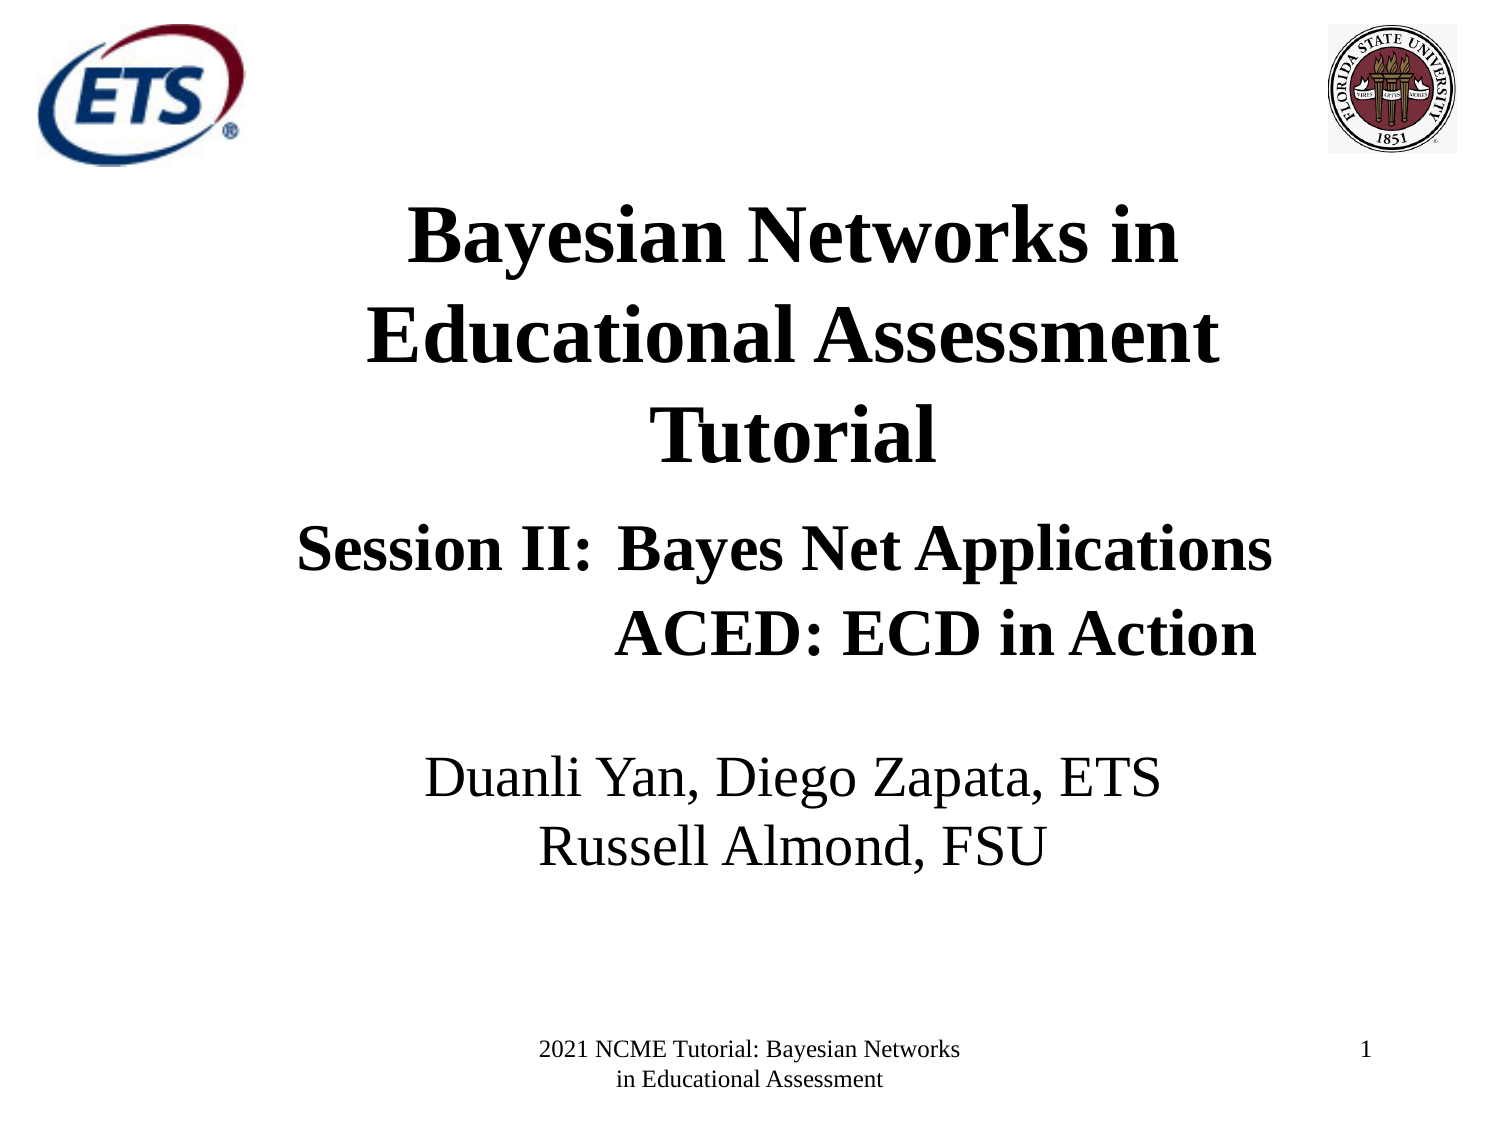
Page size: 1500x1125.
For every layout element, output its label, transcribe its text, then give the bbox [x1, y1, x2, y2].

text_box Bayesian Networks in Educational Assessment Tutorial Session II: Bayes Net Applications ACED: ECD in Action [281, 171, 1307, 677]
picture [37, 24, 246, 167]
slide_number 1 [1074, 1024, 1388, 1101]
text_box Duanli Yan, Diego Zapata, ETS Russell Almond, FSU [348, 730, 1239, 885]
picture [1328, 24, 1457, 153]
footer 2021 NCME Tutorial: Bayesian Networks in Educational Assessment [512, 1024, 988, 1101]
